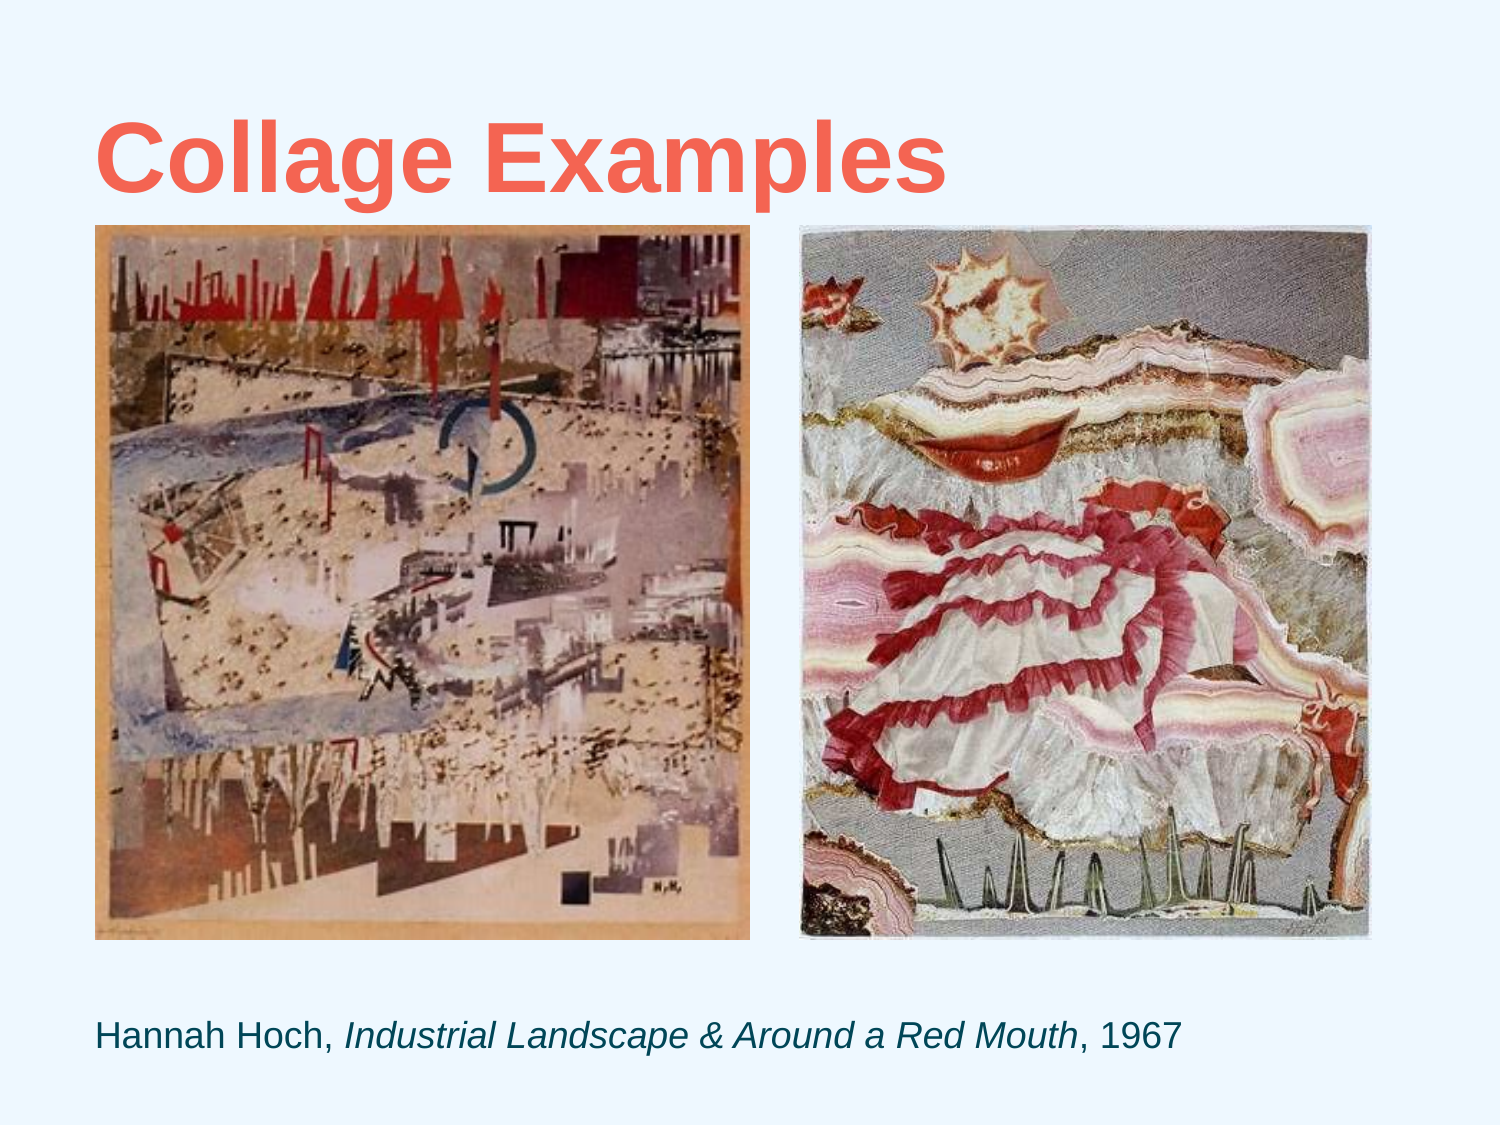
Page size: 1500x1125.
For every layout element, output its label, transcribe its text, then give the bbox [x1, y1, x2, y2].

text_box Hannah Hoch, Industrial Landscape & Around a Red Mouth, 1967 [79, 933, 1356, 1064]
picture [95, 225, 750, 940]
picture [799, 225, 1372, 940]
text_box Collage Examples [79, 113, 1283, 312]
